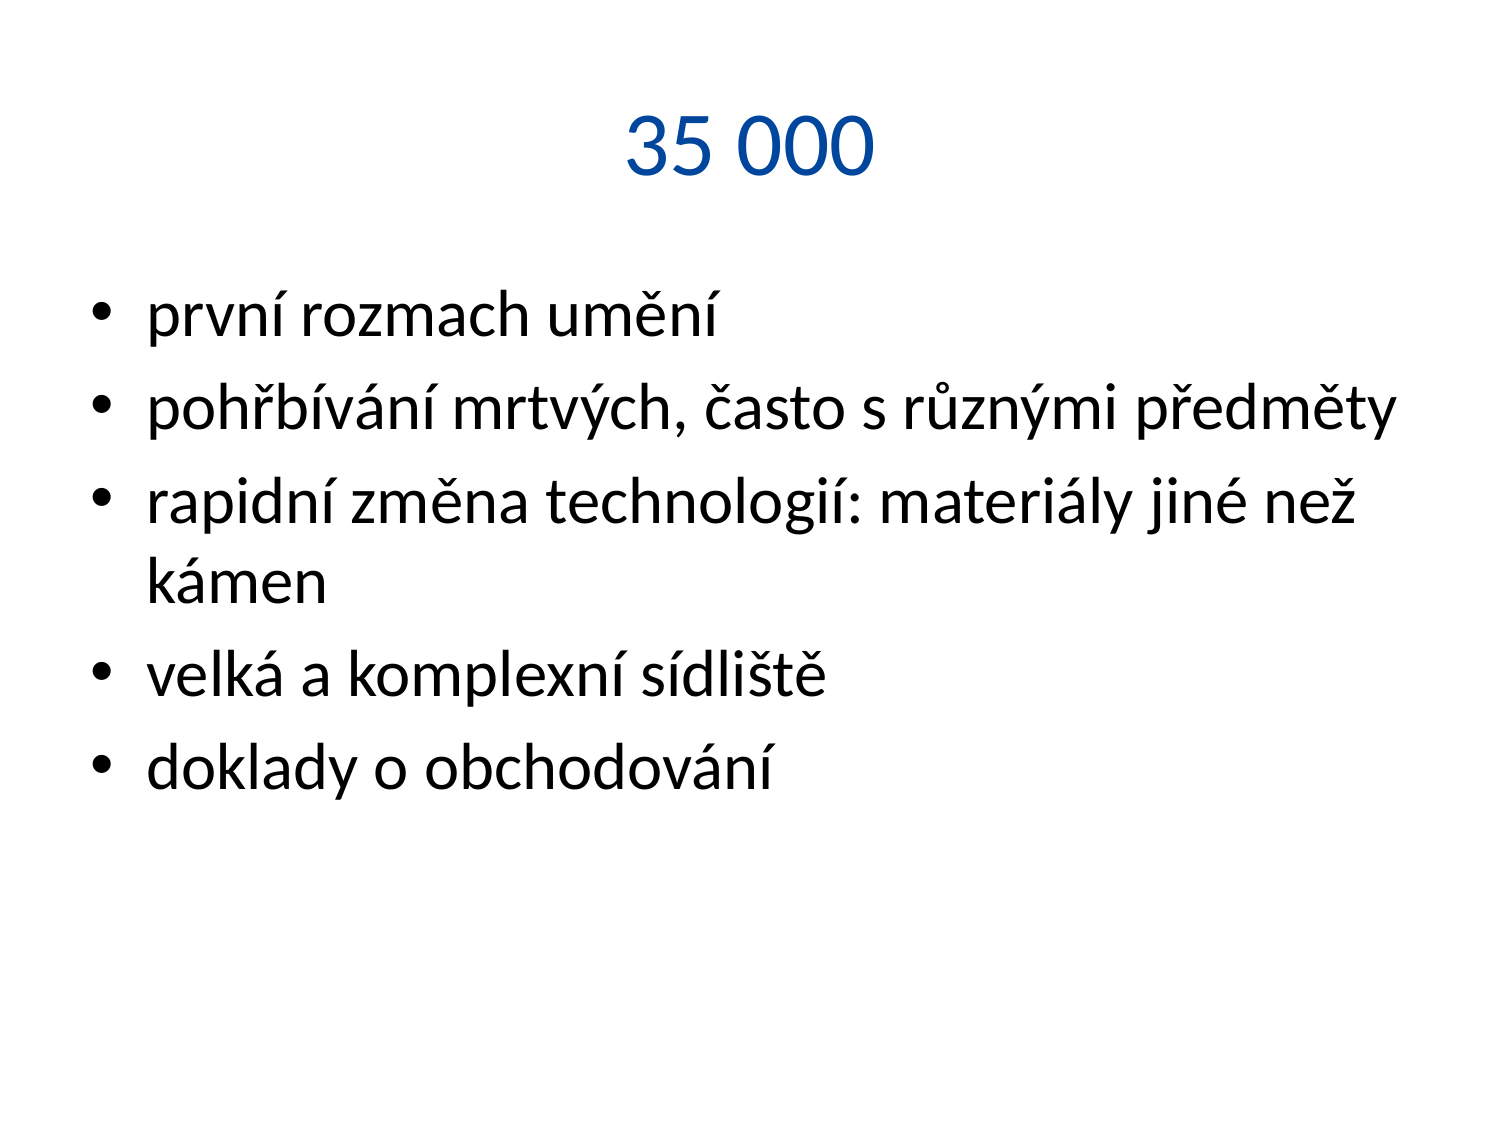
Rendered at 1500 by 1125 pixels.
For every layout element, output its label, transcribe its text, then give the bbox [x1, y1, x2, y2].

title 35 000 [75, 45, 1425, 233]
list první rozmach umění pohřbívání mrtvých, často s různými předměty rapidní změna technologií: materiály jiné než kámen velká a komplexní sídliště doklady o obchodování [75, 262, 1425, 1005]
